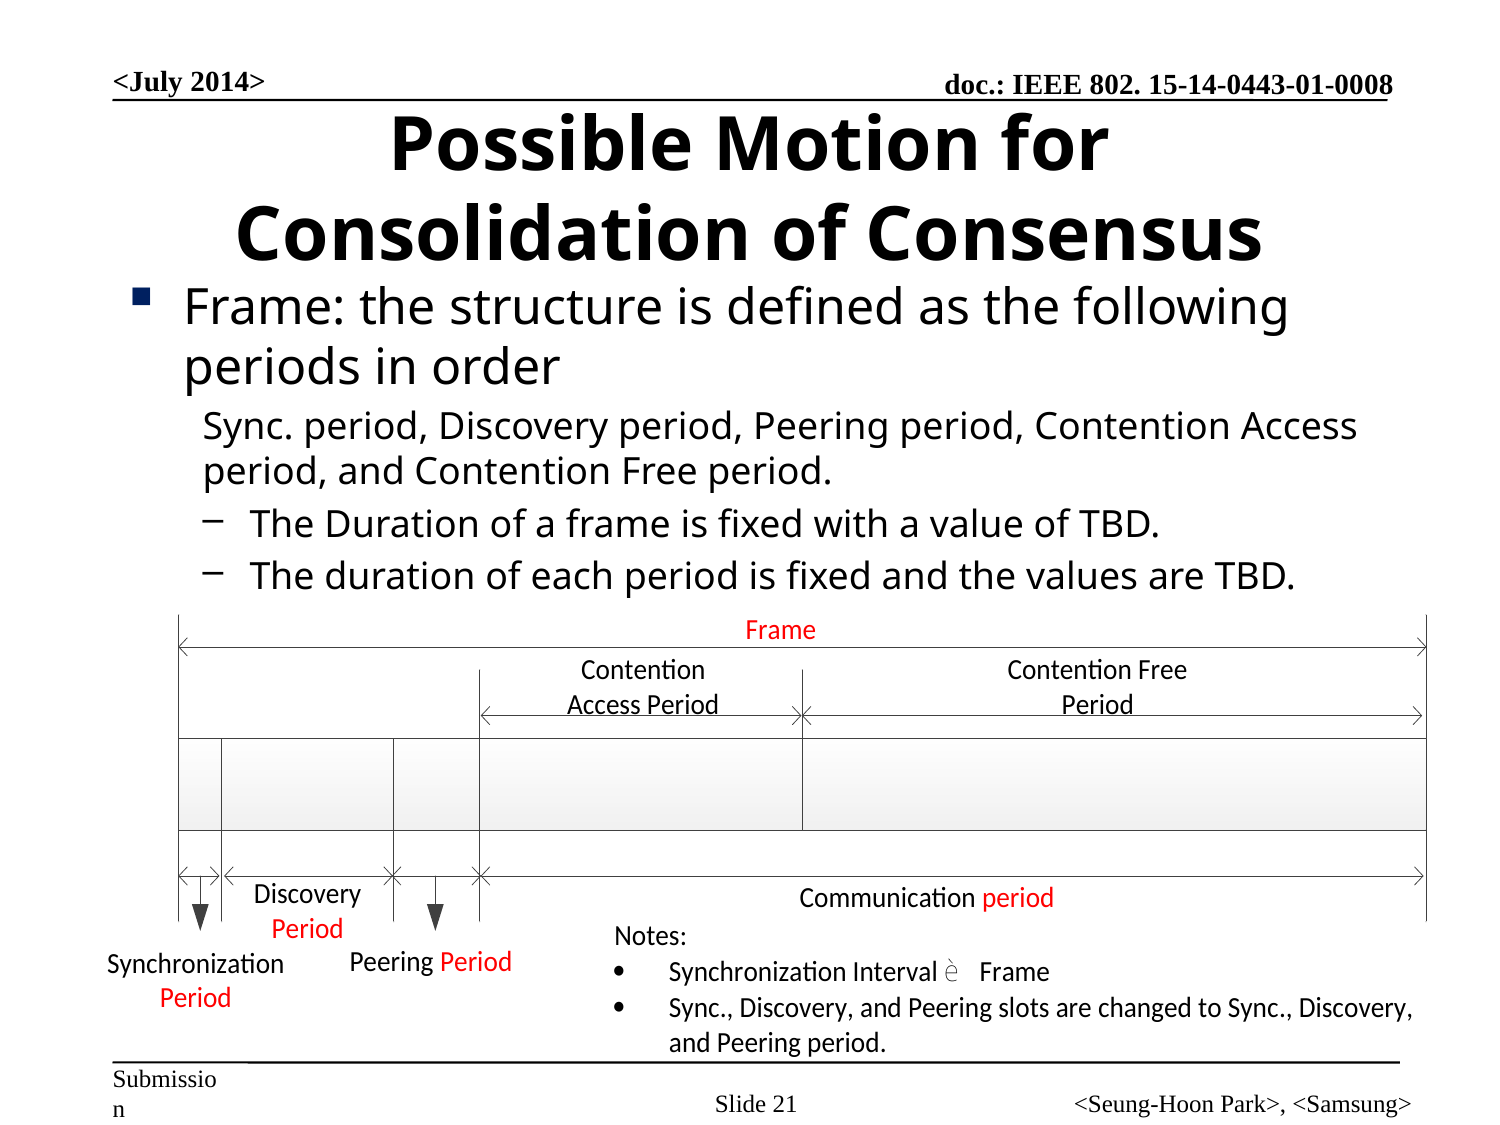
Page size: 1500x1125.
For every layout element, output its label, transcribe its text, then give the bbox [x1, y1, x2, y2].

title Possible Motion for Consolidation of Consensus [112, 112, 1388, 259]
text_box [41, 609, 1442, 1083]
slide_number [112, 61, 376, 98]
slide_number Slide 21 [712, 1091, 800, 1118]
footer <Seung-Hoon Park>, <Samsung> [855, 1091, 1413, 1118]
list Frame: the structure is defined as the following periods in order Sync. period, Discovery period, Peering period, Contention Access period, and Contention Free period. The Duration of a frame is fixed with a value of TBD. The duration of each period is fixed and the values are TBD. [112, 266, 1388, 608]
